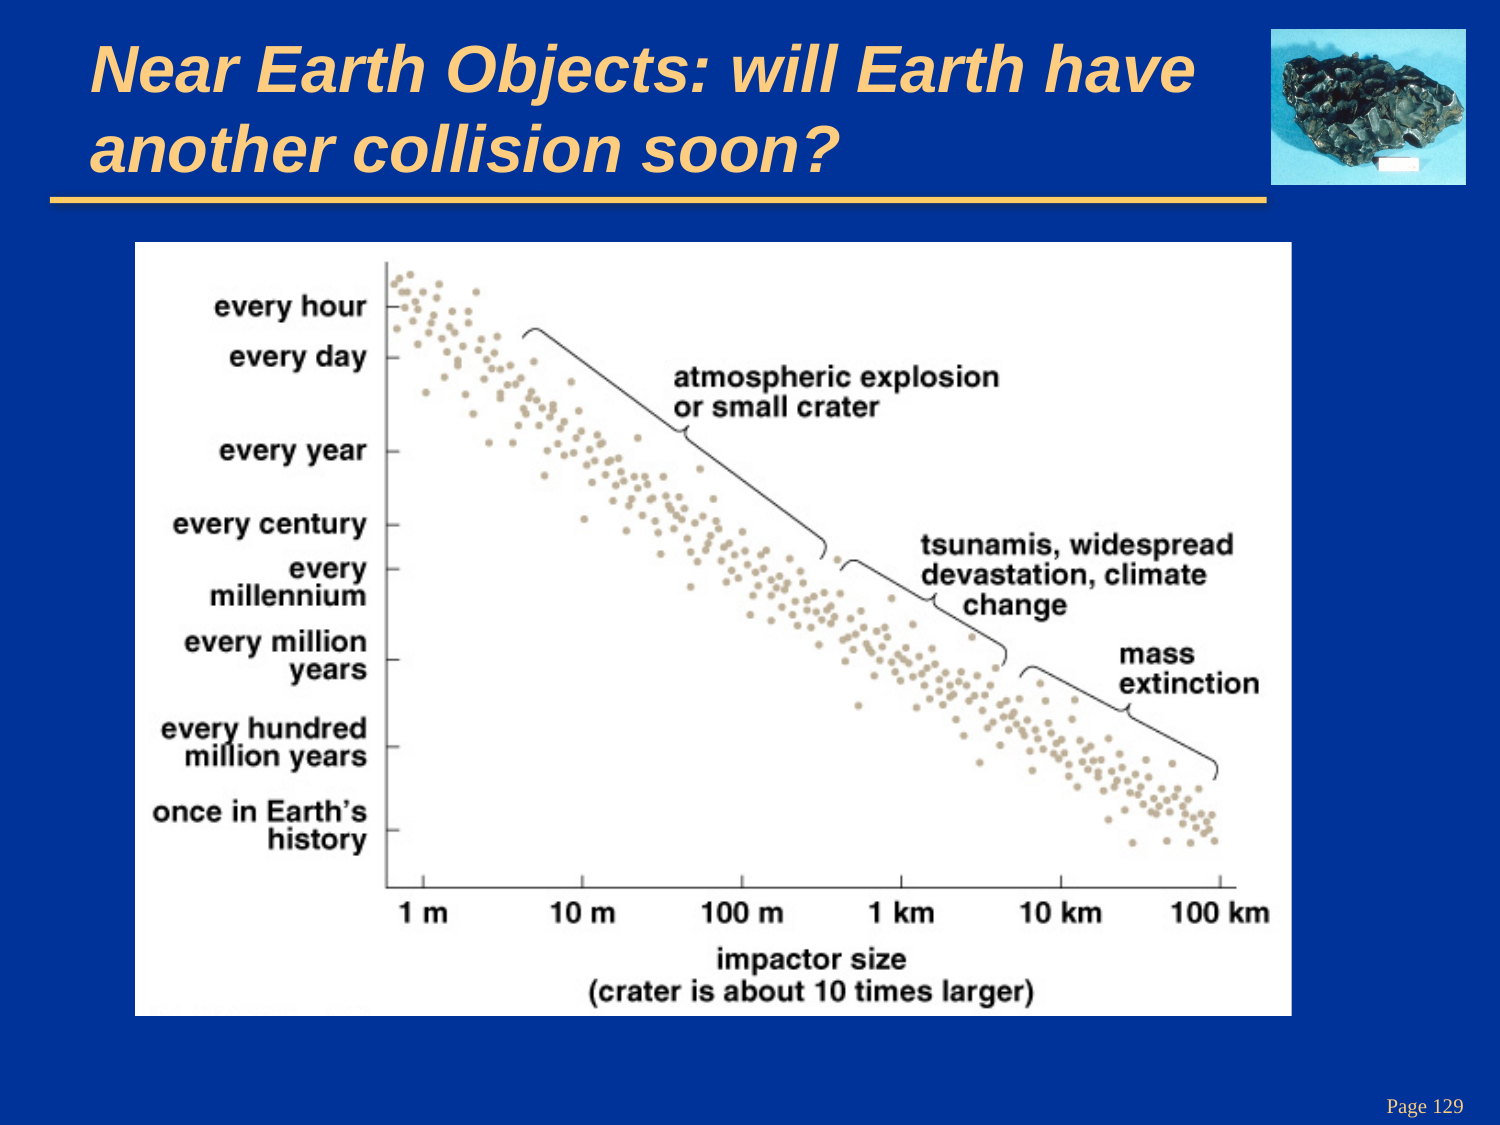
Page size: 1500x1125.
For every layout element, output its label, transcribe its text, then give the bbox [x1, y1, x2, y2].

picture [134, 242, 1292, 1017]
title Near Earth Objects: will Earth have another collision soon? [74, 0, 1251, 213]
picture [1271, 29, 1466, 185]
